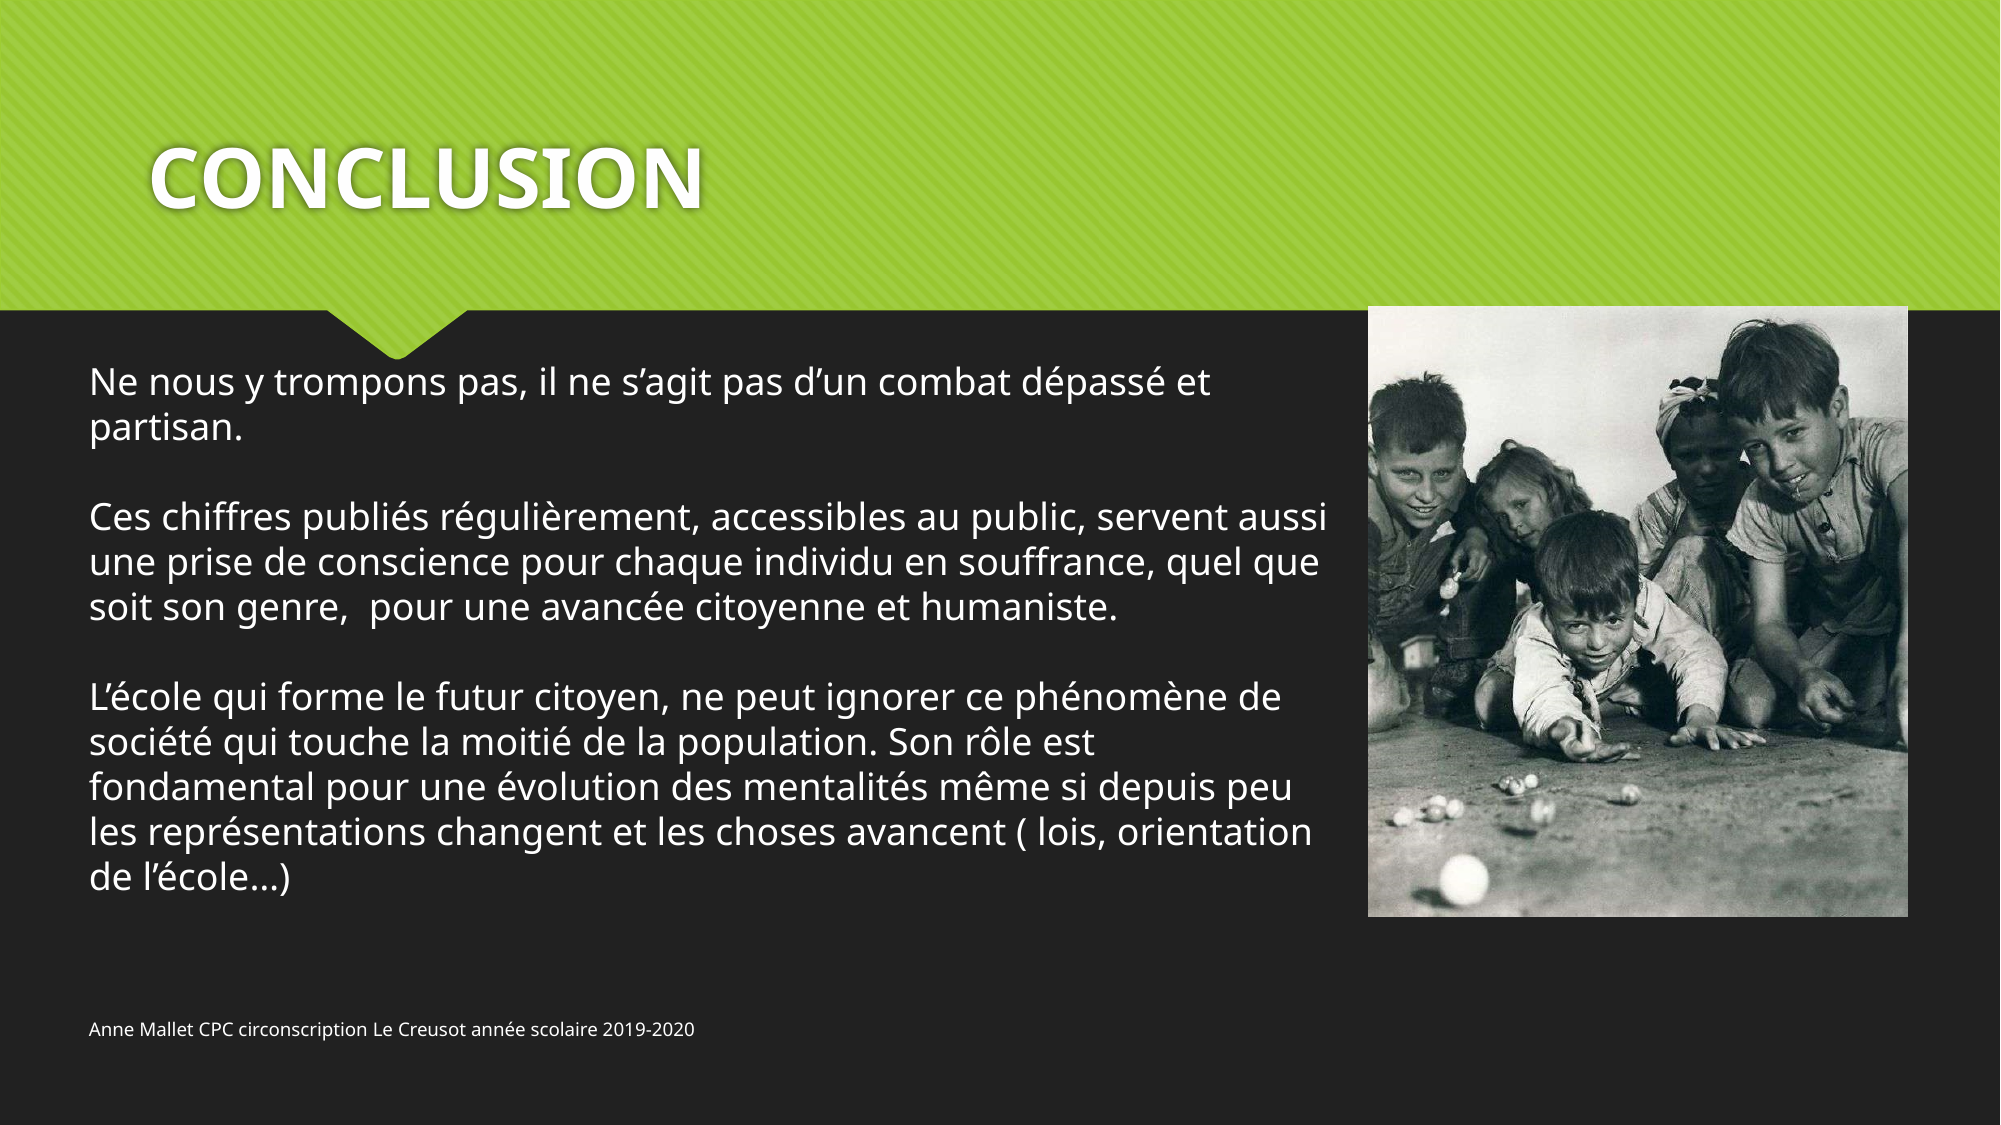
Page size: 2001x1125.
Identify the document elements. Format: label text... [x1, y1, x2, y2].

picture [1368, 306, 1908, 917]
title CONCLUSION [132, 73, 1868, 233]
text_box Ne nous y trompons pas, il ne s’agit pas d’un combat dépassé et partisan. Ces chiffres publiés régulièrement, accessibles au public, servent aussi une prise de conscience pour chaque individu en souffrance, quel que soit son genre, pour une avancée citoyenne et humaniste. L’école qui forme le futur citoyen, ne peut ignorer ce phénomène de société qui touche la moitié de la population. Son rôle est fondamental pour une évolution des mentalités même si depuis peu les représentations changent et les choses avancent ( lois, orientation de l’école…) [73, 350, 1346, 906]
footer Anne Mallet CPC circonscription Le Creusot année scolaire 2019-2020 [74, 991, 1493, 1051]
